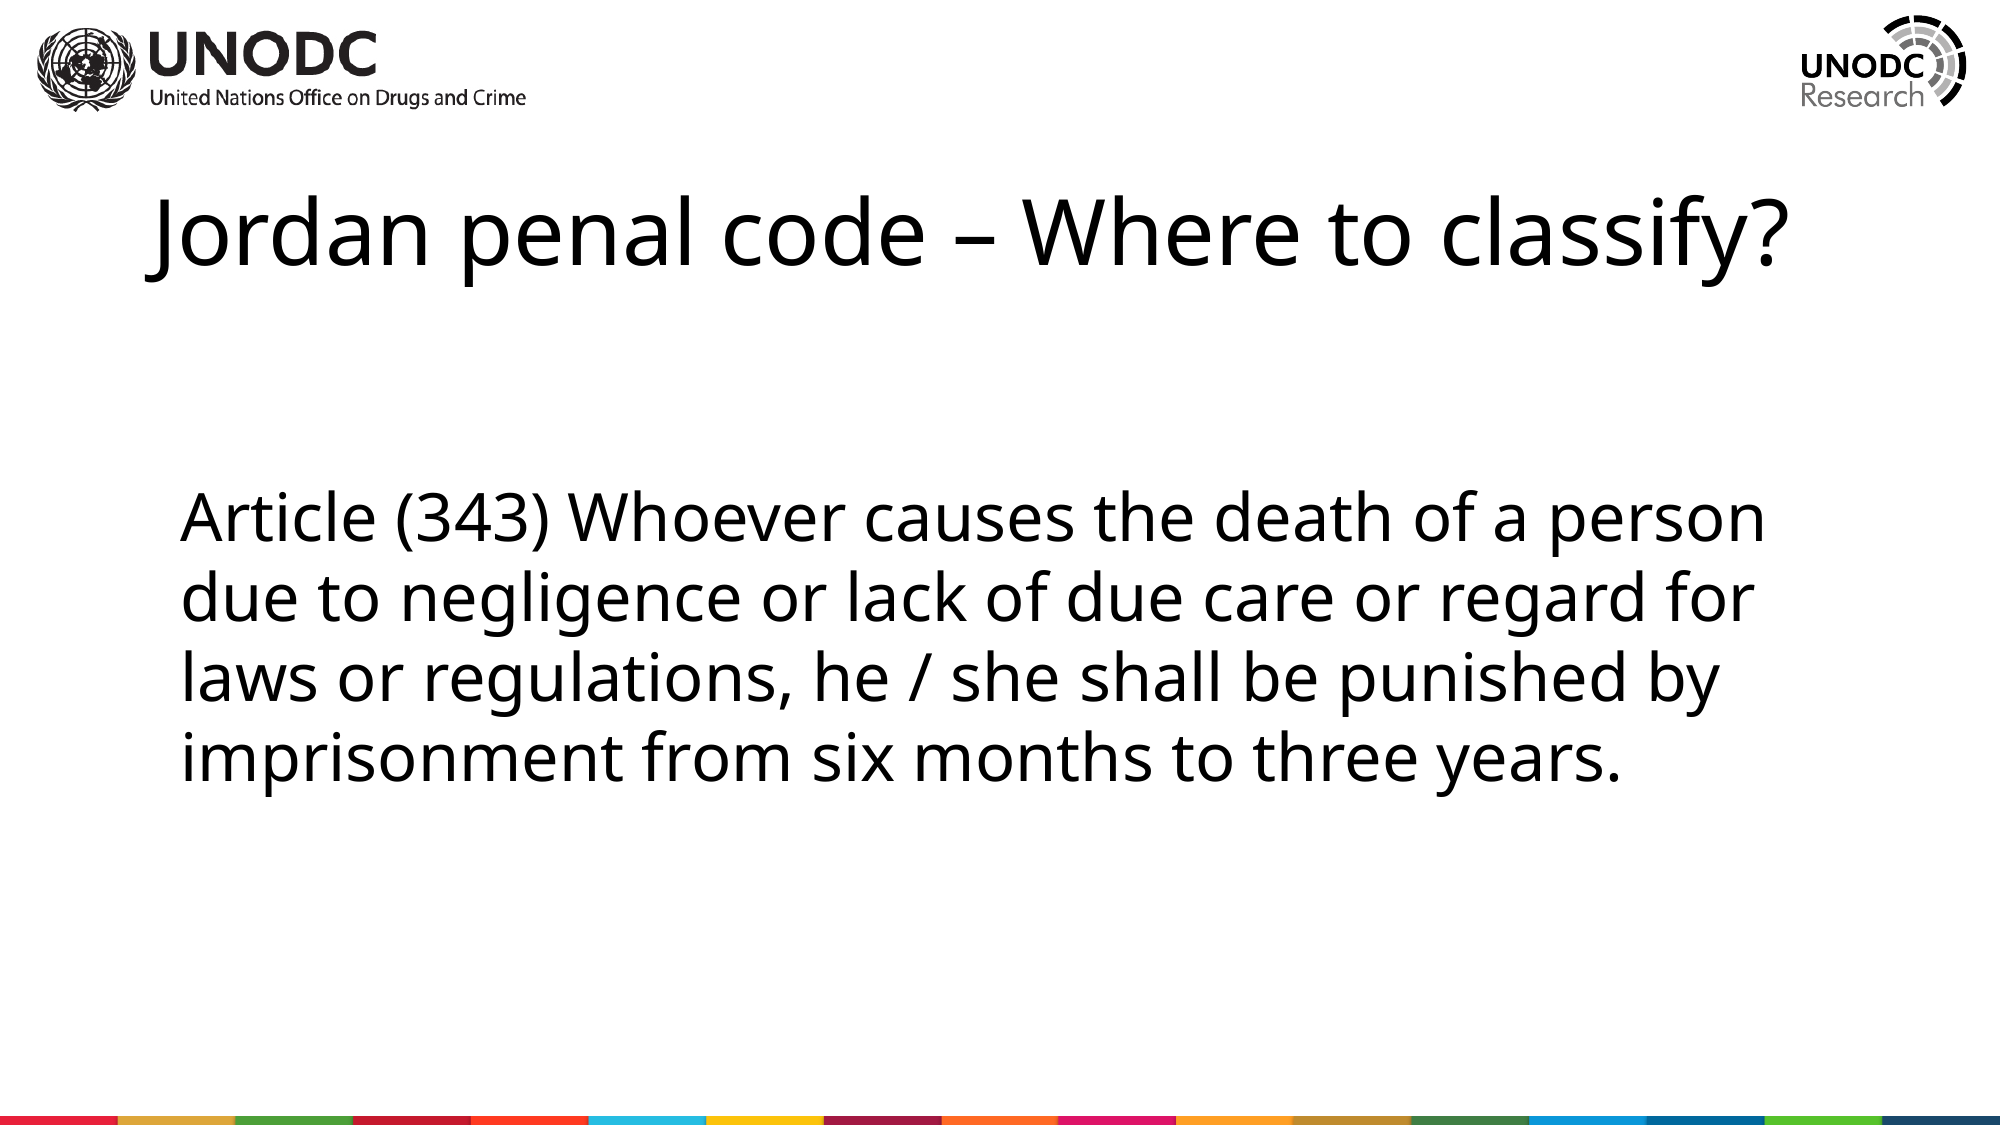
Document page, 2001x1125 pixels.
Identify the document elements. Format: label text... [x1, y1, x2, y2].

text_box Article (343) Whoever causes the death of a person due to negligence or lack of due care or regard for laws or regulations, he / she shall be punished by imprisonment from six months to three years. [165, 467, 1835, 802]
picture [0, 1116, 1529, 1125]
picture [1794, 11, 1969, 114]
title Jordan penal code – Where to classify? [137, 127, 1863, 345]
picture [1765, 1116, 2000, 1125]
picture [31, 22, 529, 112]
